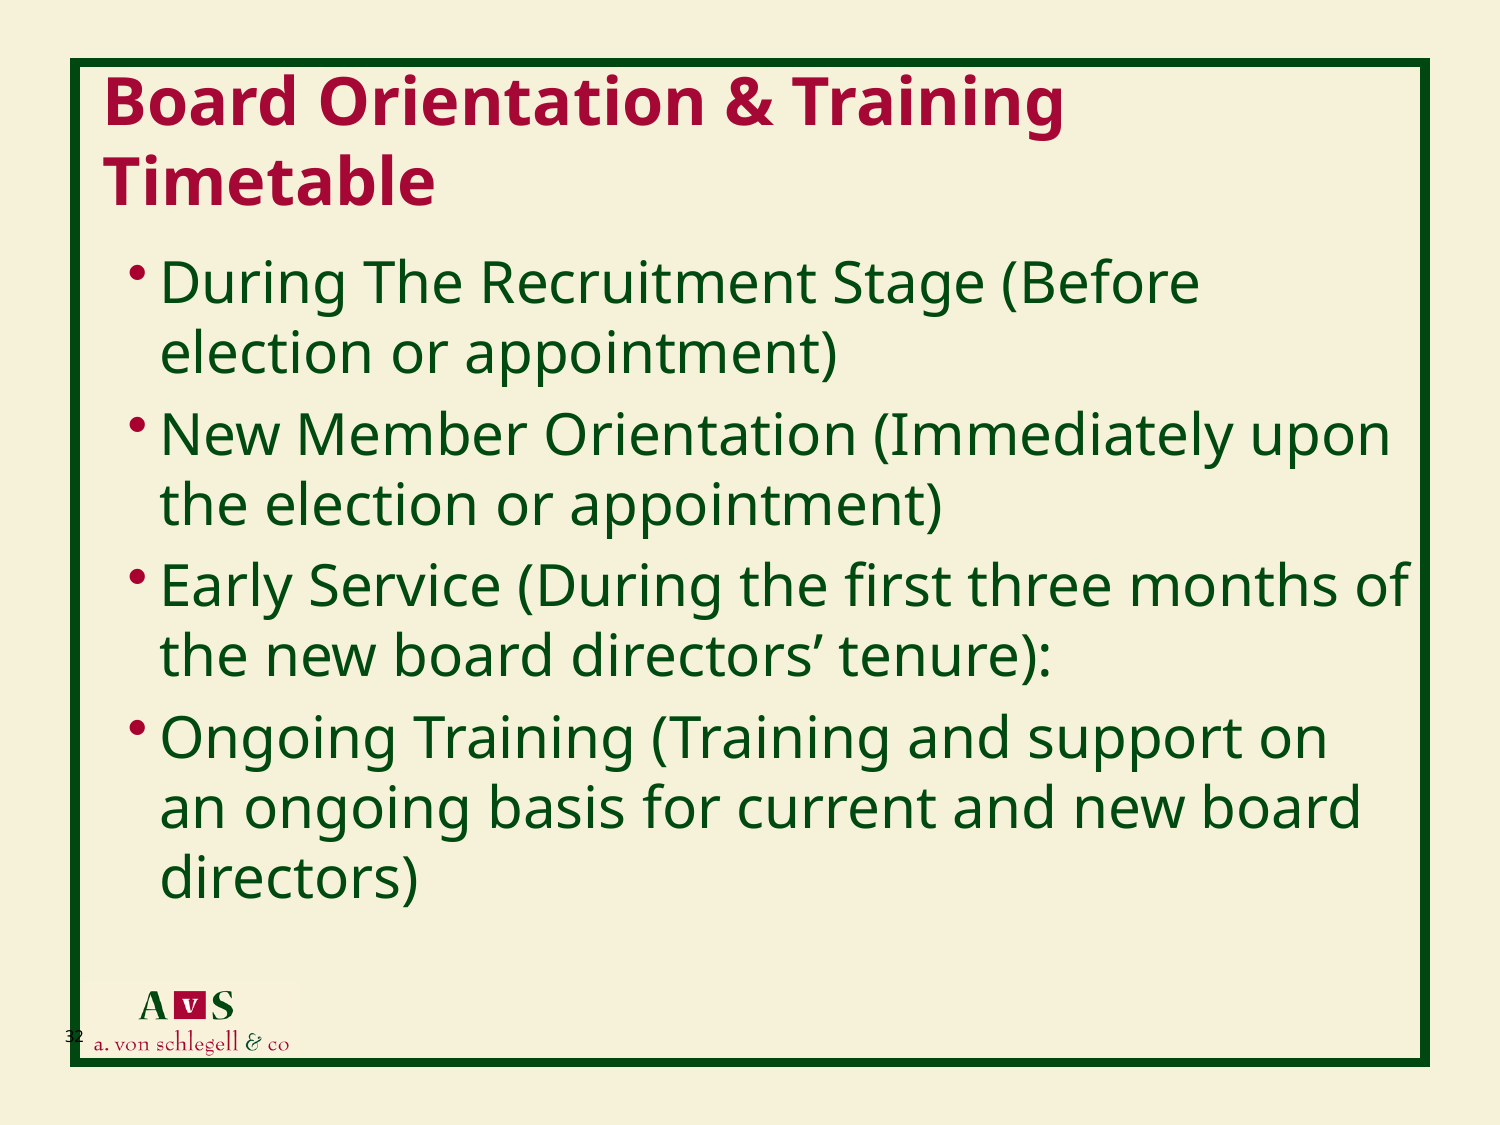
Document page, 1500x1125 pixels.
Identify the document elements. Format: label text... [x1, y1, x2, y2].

footer [512, 1024, 988, 1103]
picture [82, 982, 300, 1056]
slide_number 32 [23, 1018, 100, 1094]
list During The Recruitment Stage (Before election or appointment) New Member Orientation (Immediately upon the election or appointment) Early Service (During the first three months of the new board directors’ tenure): Ongoing Training (Training and support on an ongoing basis for current and new board directors) [112, 237, 1425, 988]
title Board Orientation & Training Timetable [87, 45, 1425, 233]
